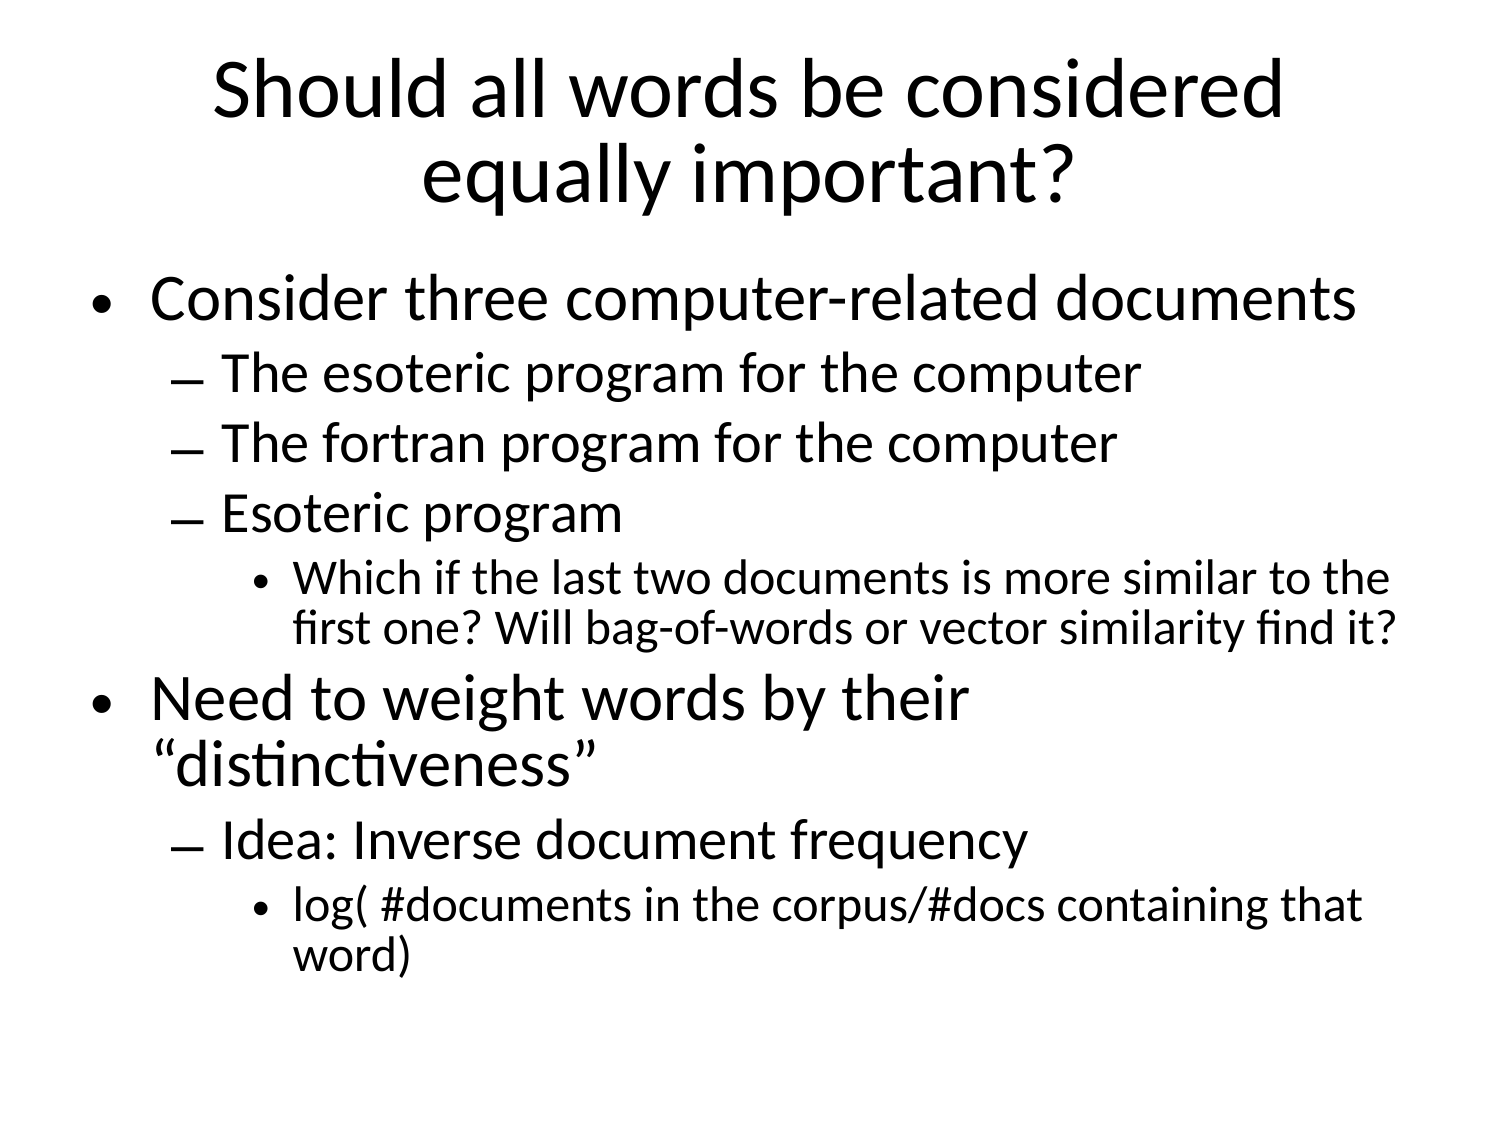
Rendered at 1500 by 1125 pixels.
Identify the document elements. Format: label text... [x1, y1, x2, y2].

list Consider three computer-related documents The esoteric program for the computer The fortran program for the computer Esoteric program Which if the last two documents is more similar to the first one? Will bag-of-words or vector similarity find it? Need to weight words by their “distinctiveness” Idea: Inverse document frequency log( #documents in the corpus/#docs containing that word) [75, 262, 1425, 1005]
title Should all words be considered equally important? [75, 45, 1425, 233]
